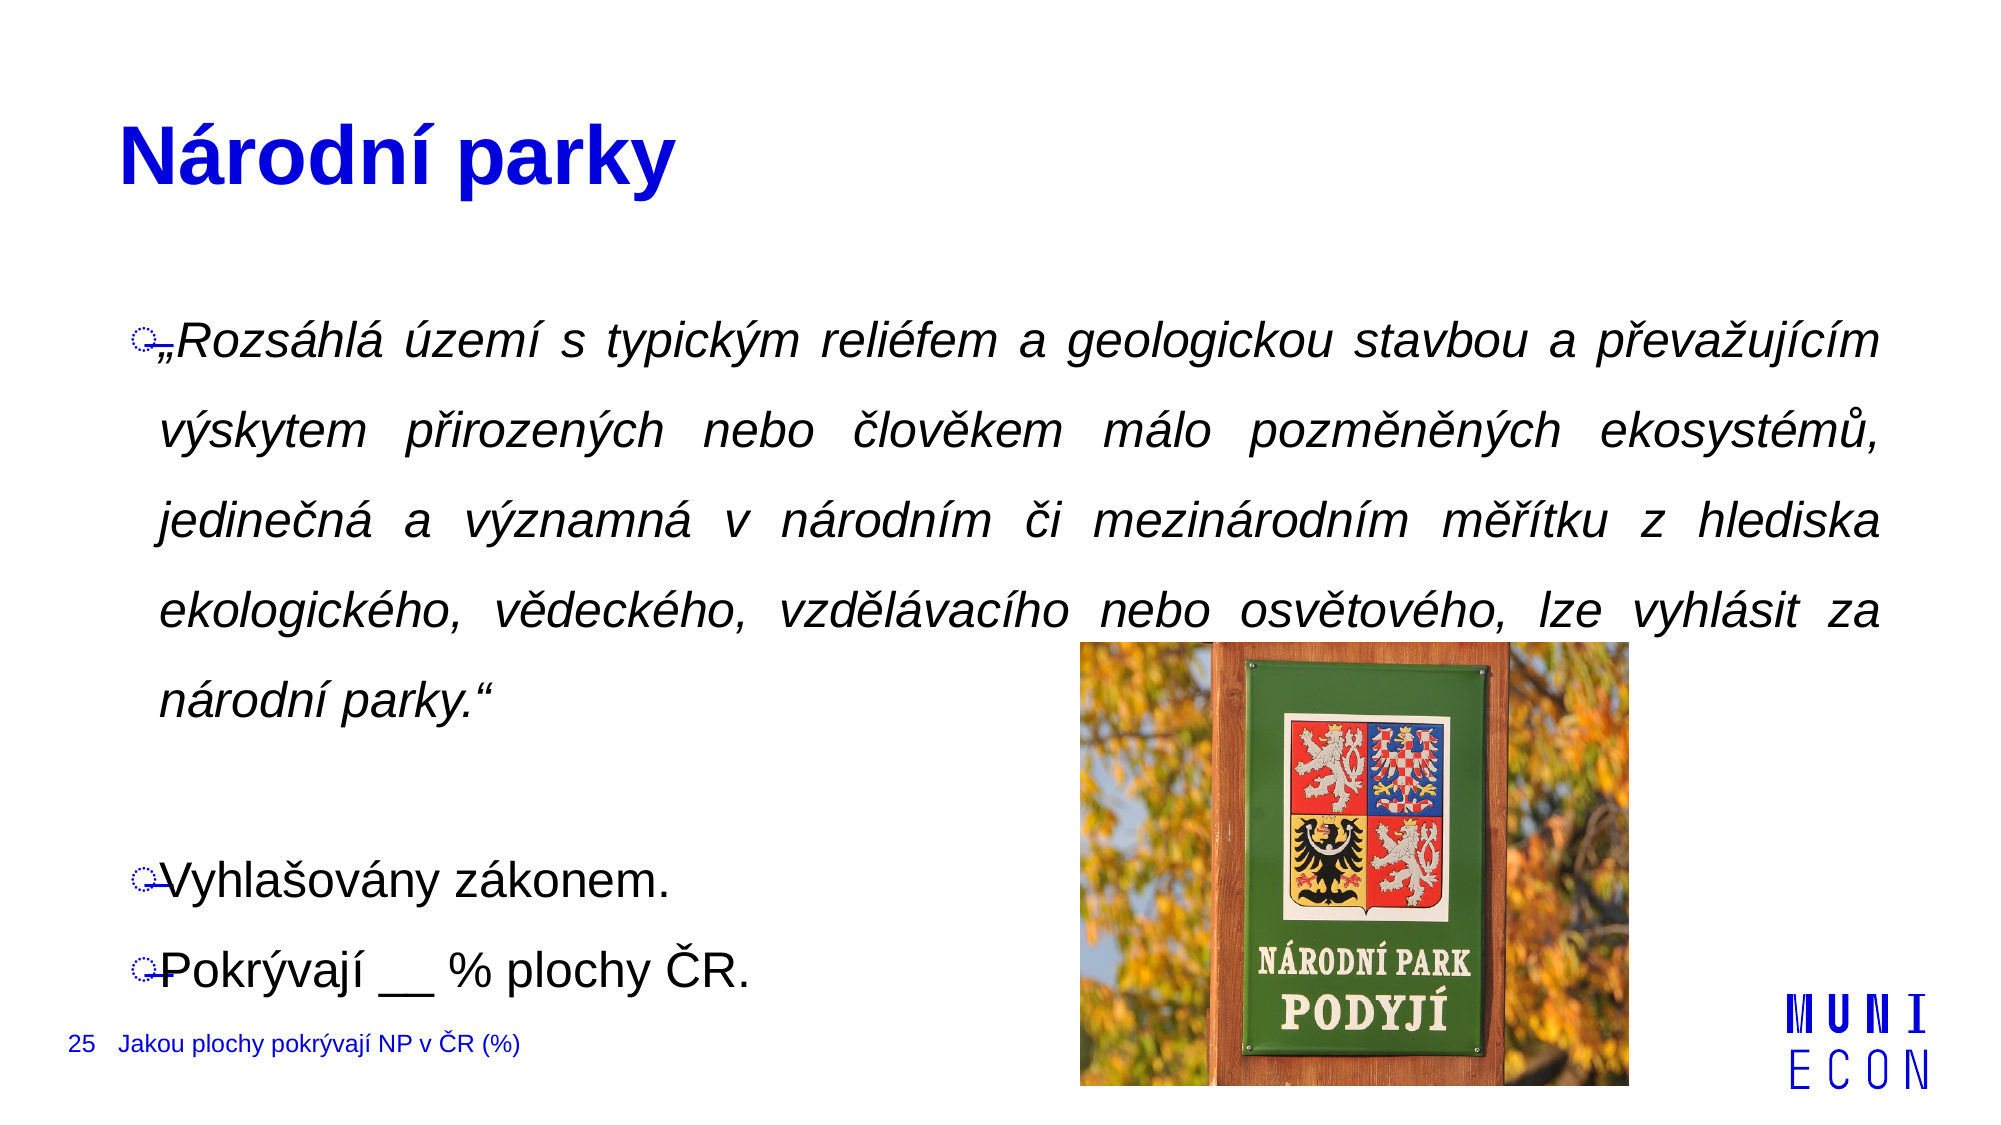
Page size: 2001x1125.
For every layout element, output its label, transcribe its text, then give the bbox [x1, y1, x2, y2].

slide_number 25 [67, 1021, 110, 1063]
title Národní parky [118, 118, 1883, 193]
picture [1079, 641, 1630, 1086]
list „Rozsáhlá území s typickým reliéfem a geologickou stavbou a převažujícím výskytem přirozených nebo člověkem málo pozměněných ekosystémů, jedinečná a významná v národním či mezinárodním měřítku z hlediska ekologického, vědeckého, vzdělávacího nebo osvětového, lze vyhlásit za národní parky.“ Vyhlašovány zákonem. Pokrývají __ % plochy ČR. [118, 277, 1883, 957]
footer Jakou plochy pokrývají NP v ČR (%) [118, 1021, 1074, 1063]
